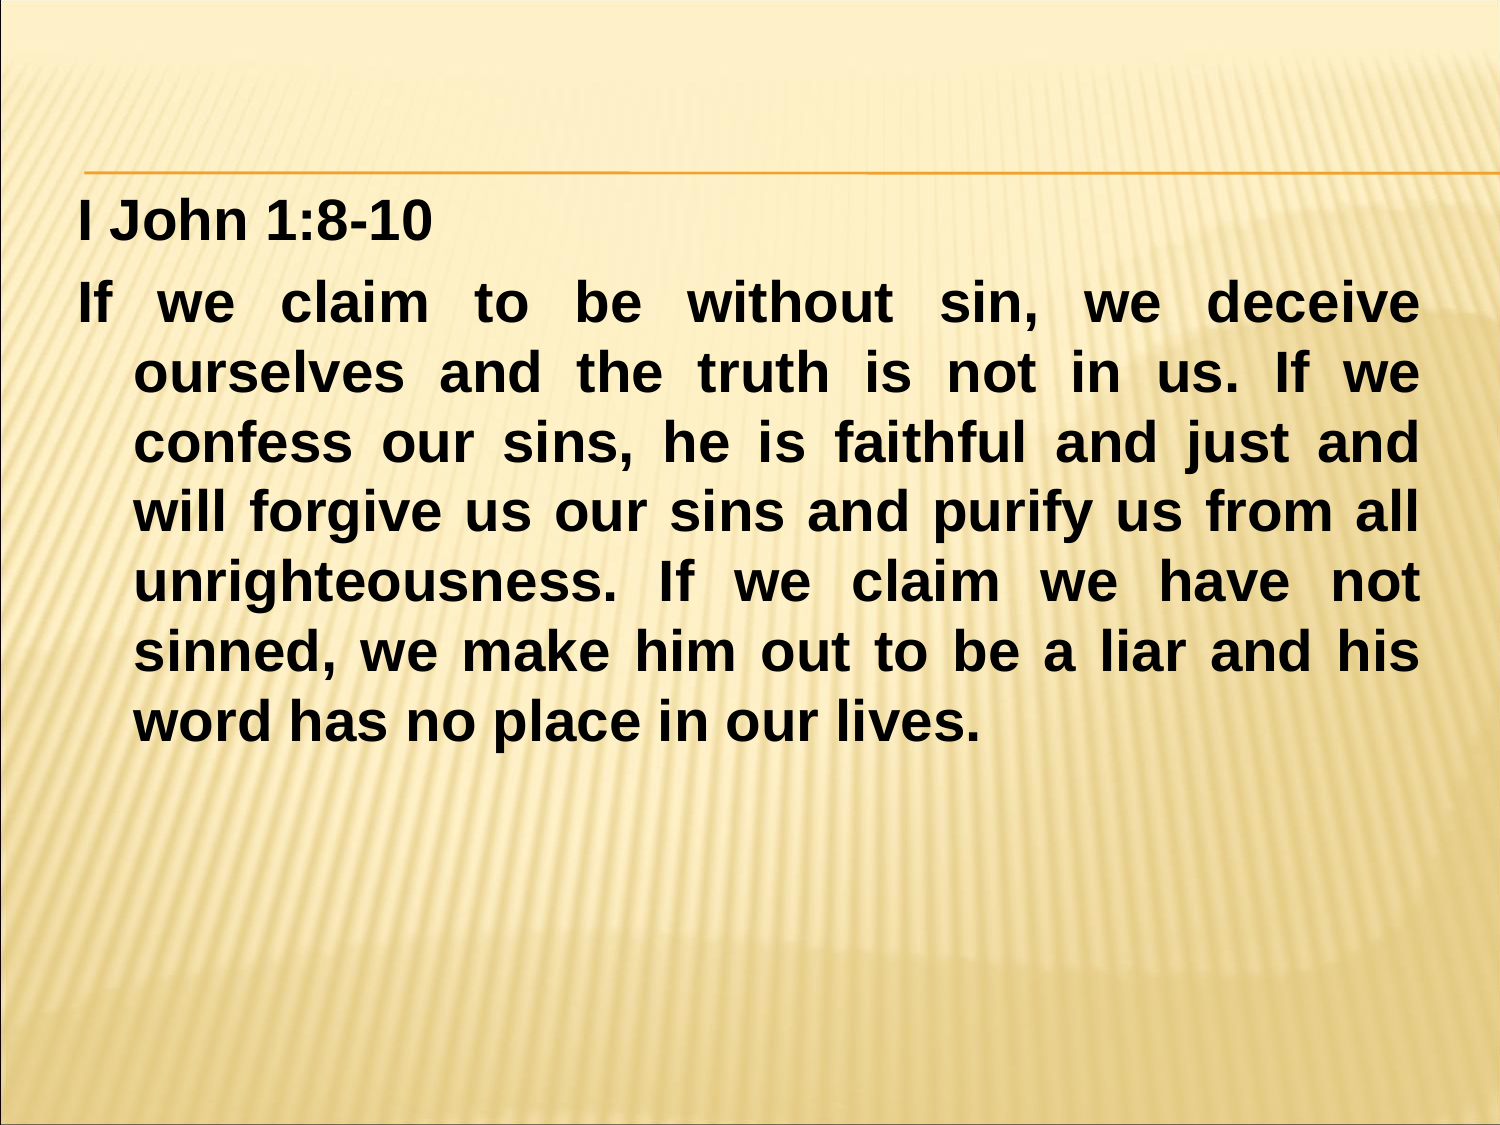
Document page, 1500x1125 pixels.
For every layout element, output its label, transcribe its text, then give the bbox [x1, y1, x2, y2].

picture [0, 0, 1500, 1125]
list I John 1:8-10 If we claim to be without sin, we deceive ourselves and the truth is not in us. If we confess our sins, he is faithful and just and will forgive us our sins and purify us from all unrighteousness. If we claim we have not sinned, we make him out to be a liar and his word has no place in our lives. [62, 174, 1438, 1100]
